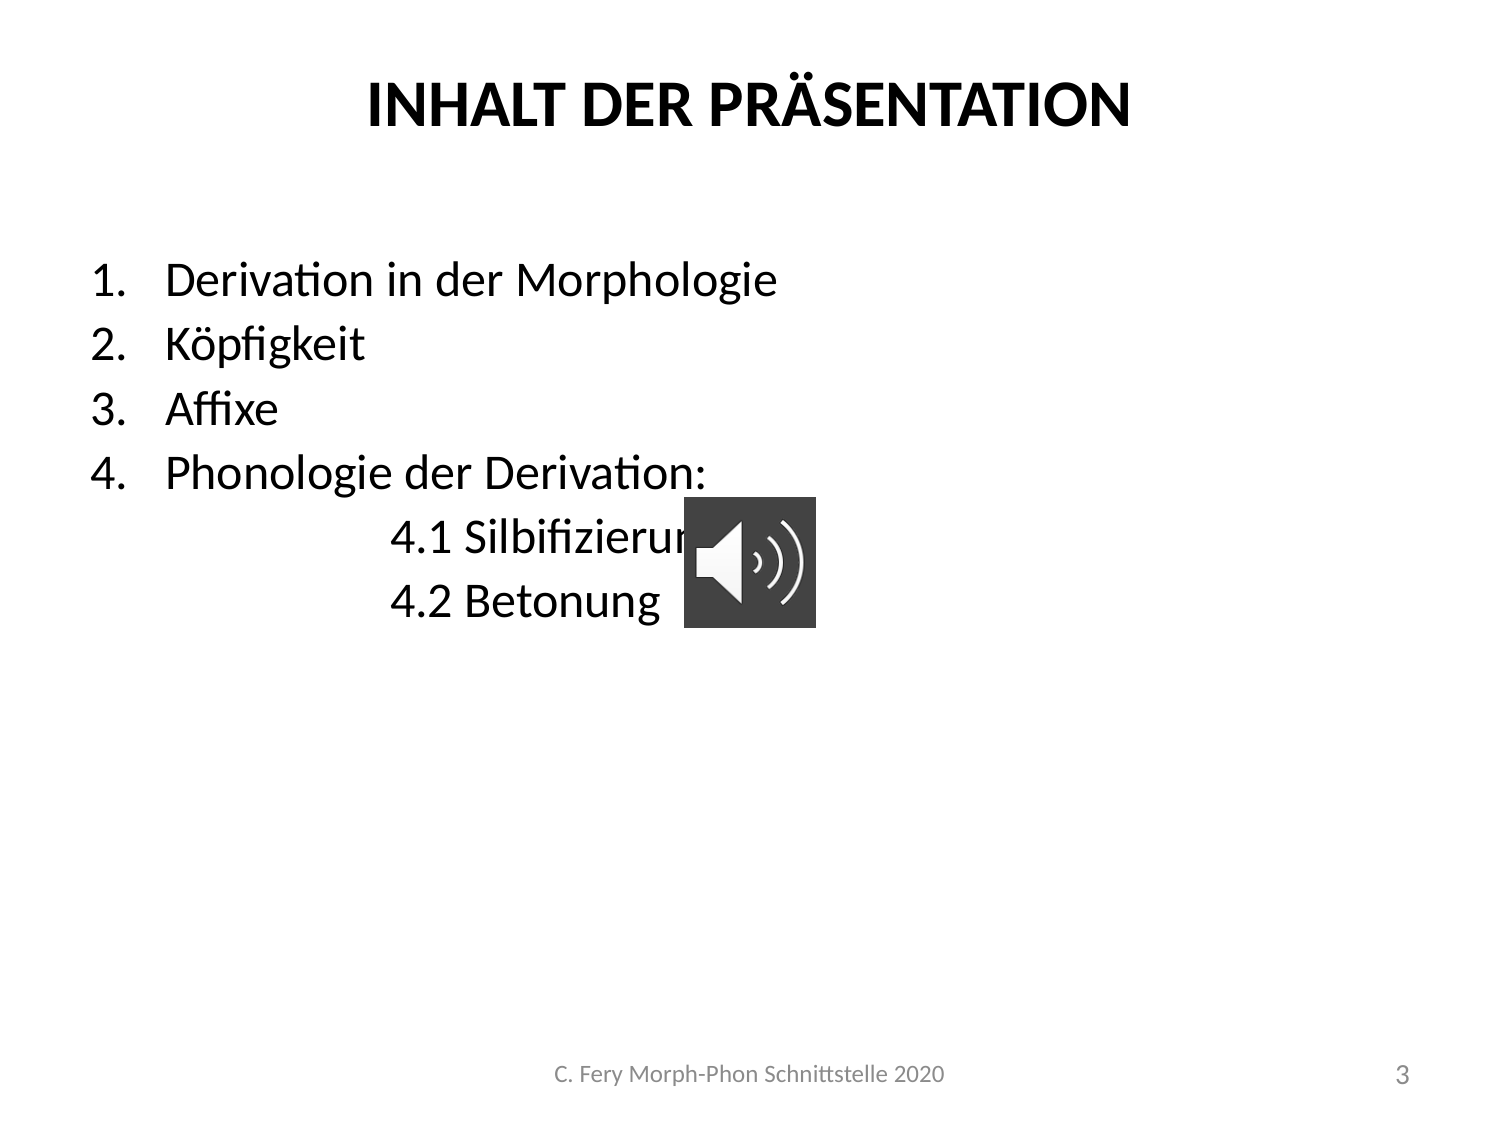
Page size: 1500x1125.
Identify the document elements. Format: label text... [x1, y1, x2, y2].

slide_number 3 [1074, 1042, 1425, 1103]
picture [683, 495, 817, 630]
list Derivation in der Morphologie Köpfigkeit Affixe Phonologie der Derivation: 4.1 Silbifizierung 4.2 Betonung [75, 174, 1425, 1025]
footer C. Fery Morph-Phon Schnittstelle 2020 [512, 1042, 988, 1103]
title Inhalt der Präsentation [75, 37, 1425, 163]
